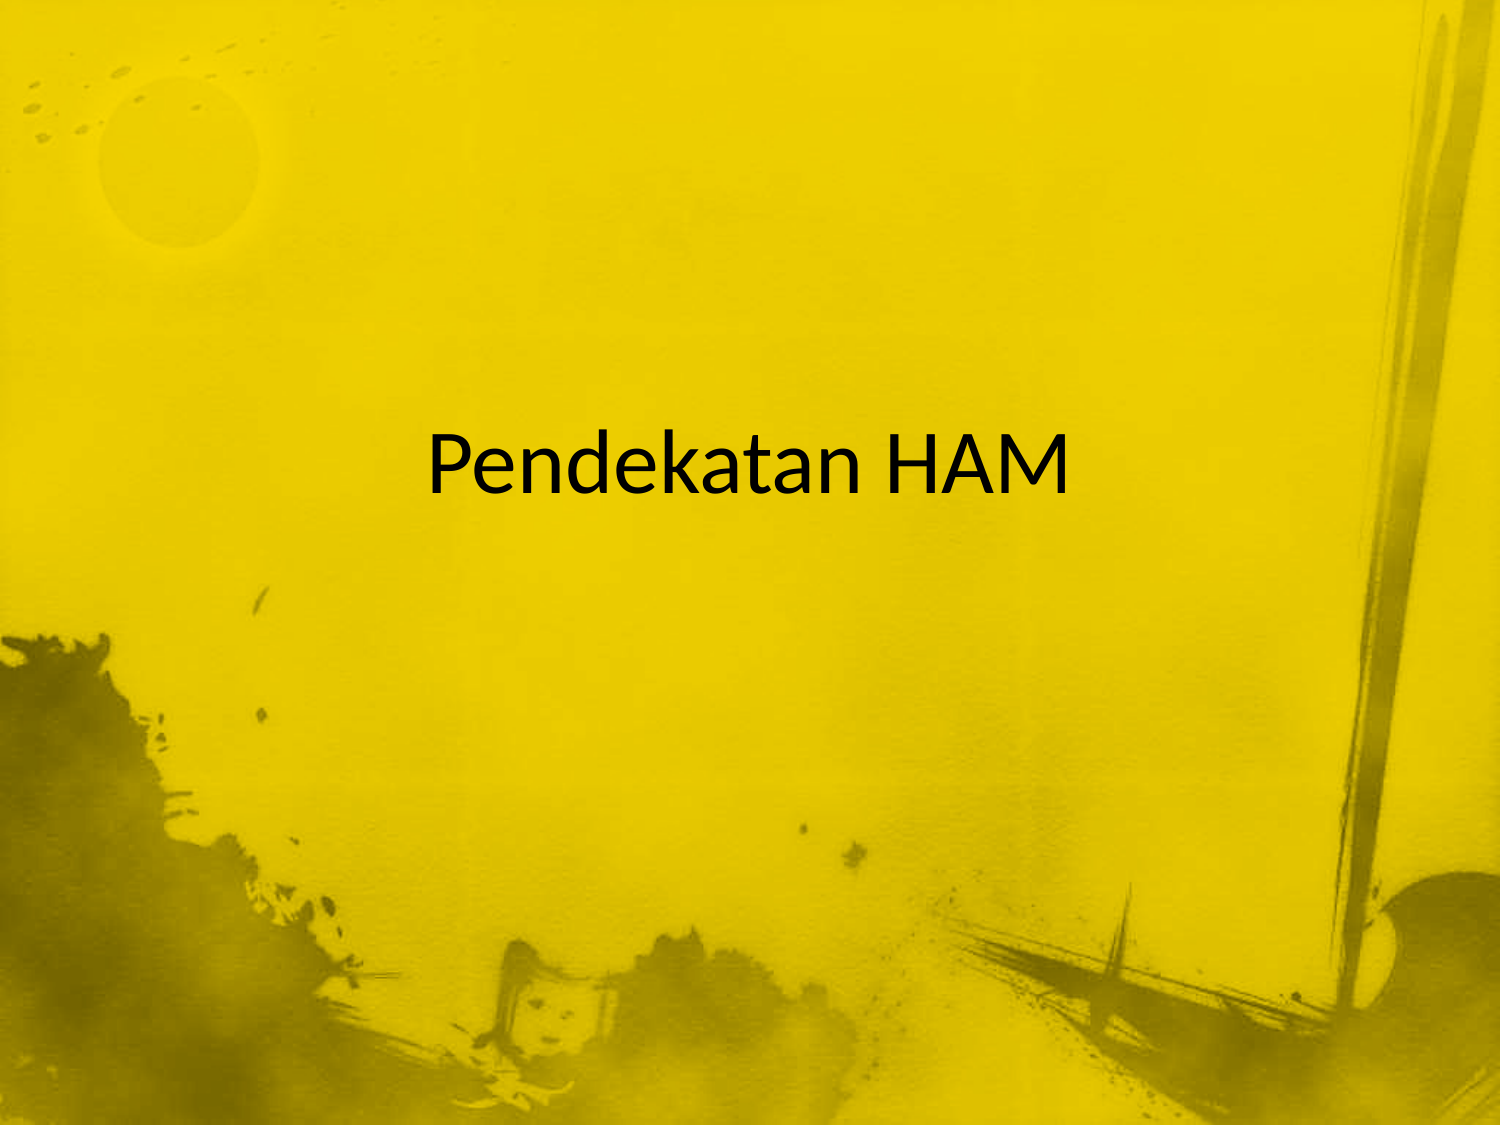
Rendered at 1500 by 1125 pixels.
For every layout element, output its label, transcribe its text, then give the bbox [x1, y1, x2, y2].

title Pendekatan HAM [75, 363, 1425, 551]
